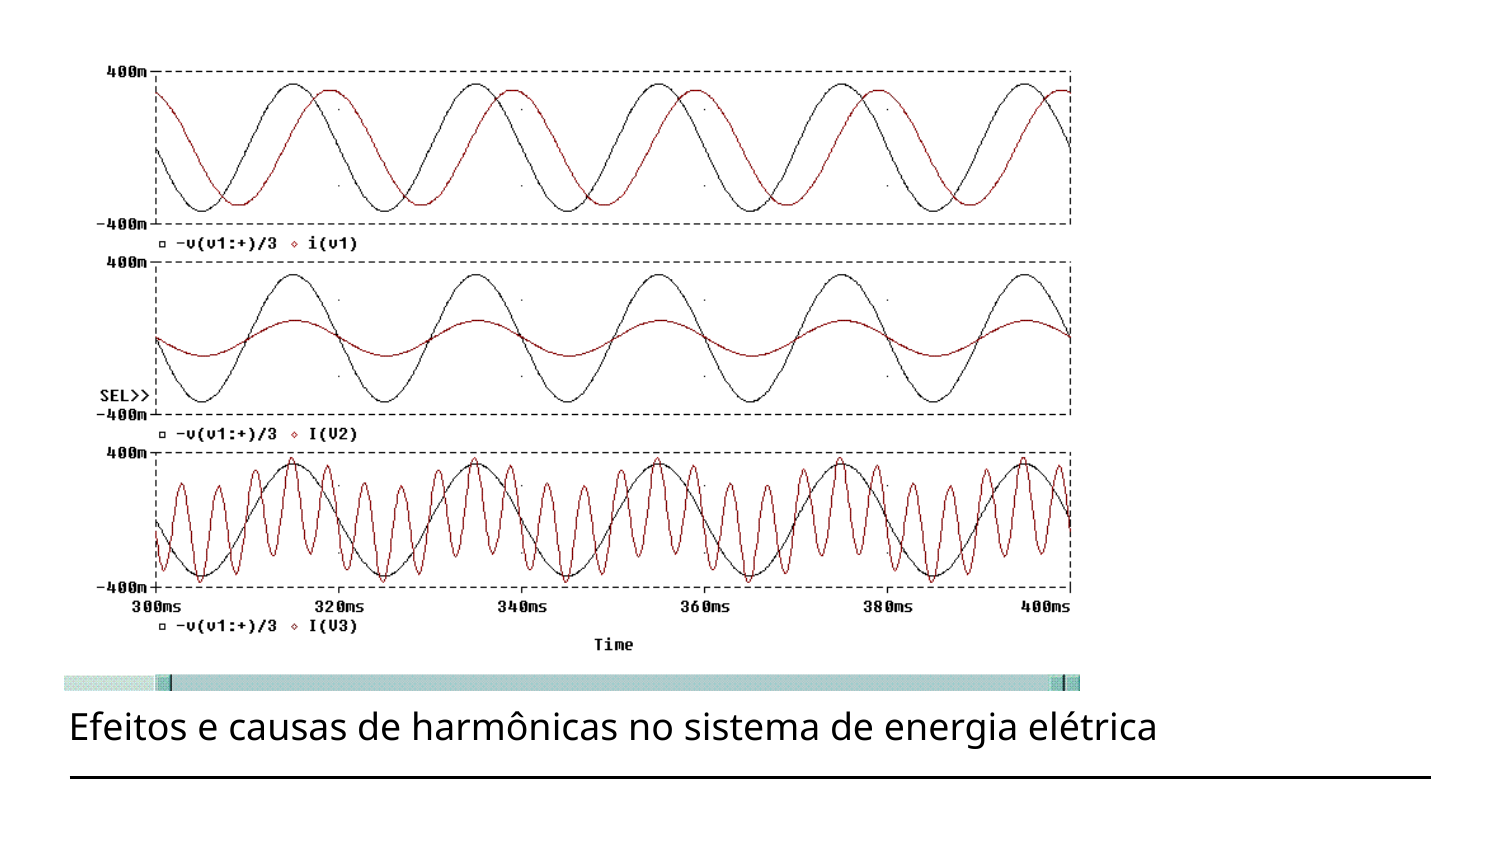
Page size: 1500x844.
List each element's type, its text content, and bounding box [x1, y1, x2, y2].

list Efeitos e causas de harmônicas no sistema de energia elétrica [53, 693, 1430, 758]
picture [64, 43, 1080, 692]
